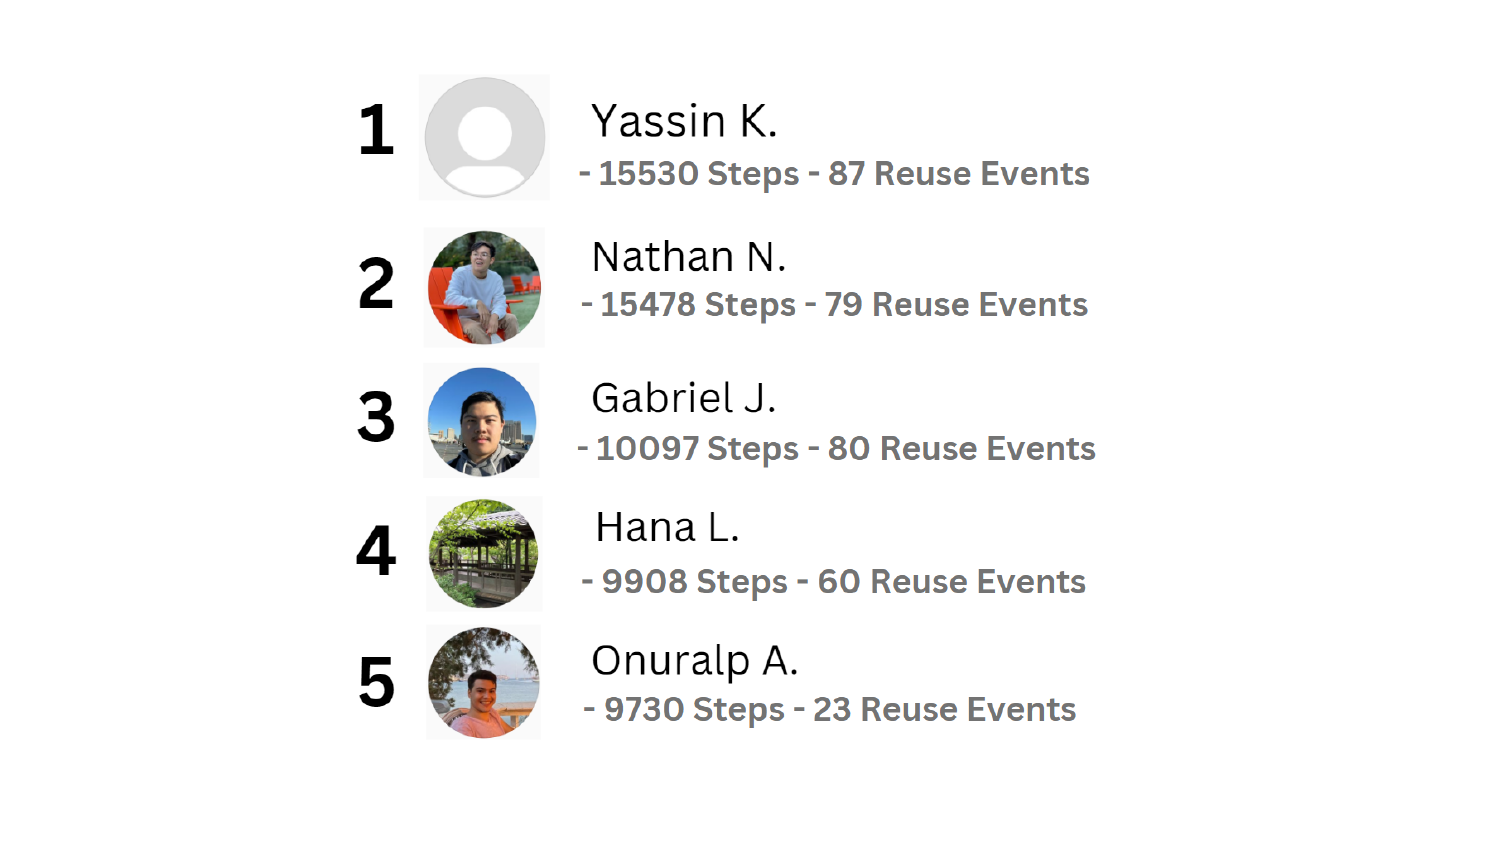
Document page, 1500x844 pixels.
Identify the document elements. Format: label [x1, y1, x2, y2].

picture [337, 60, 1142, 756]
